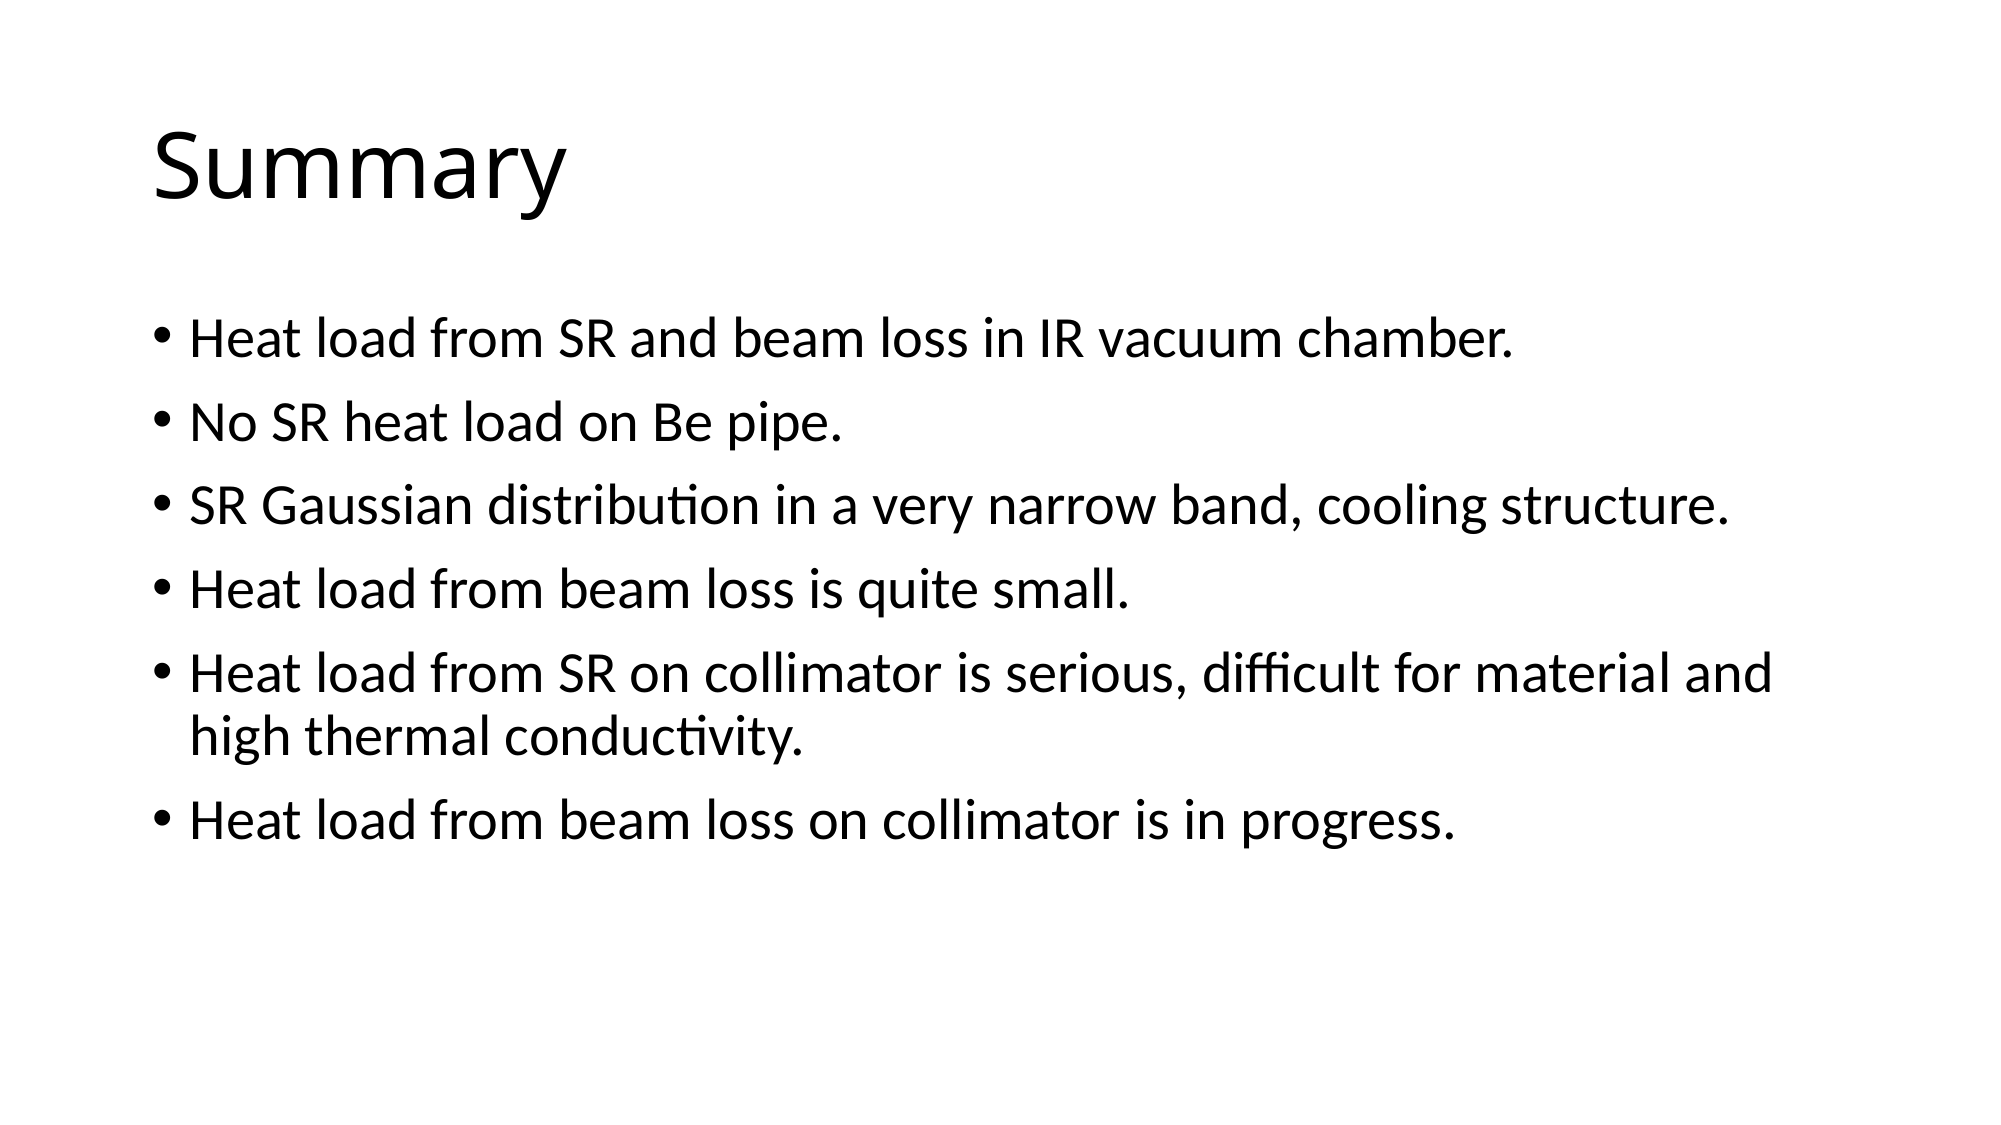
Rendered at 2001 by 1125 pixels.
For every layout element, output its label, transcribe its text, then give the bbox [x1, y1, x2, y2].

list Heat load from SR and beam loss in IR vacuum chamber. No SR heat load on Be pipe. SR Gaussian distribution in a very narrow band, cooling structure. Heat load from beam loss is quite small. Heat load from SR on collimator is serious, difficult for material and high thermal conductivity. Heat load from beam loss on collimator is in progress. [137, 299, 1863, 1014]
title Summary [137, 59, 1863, 278]
